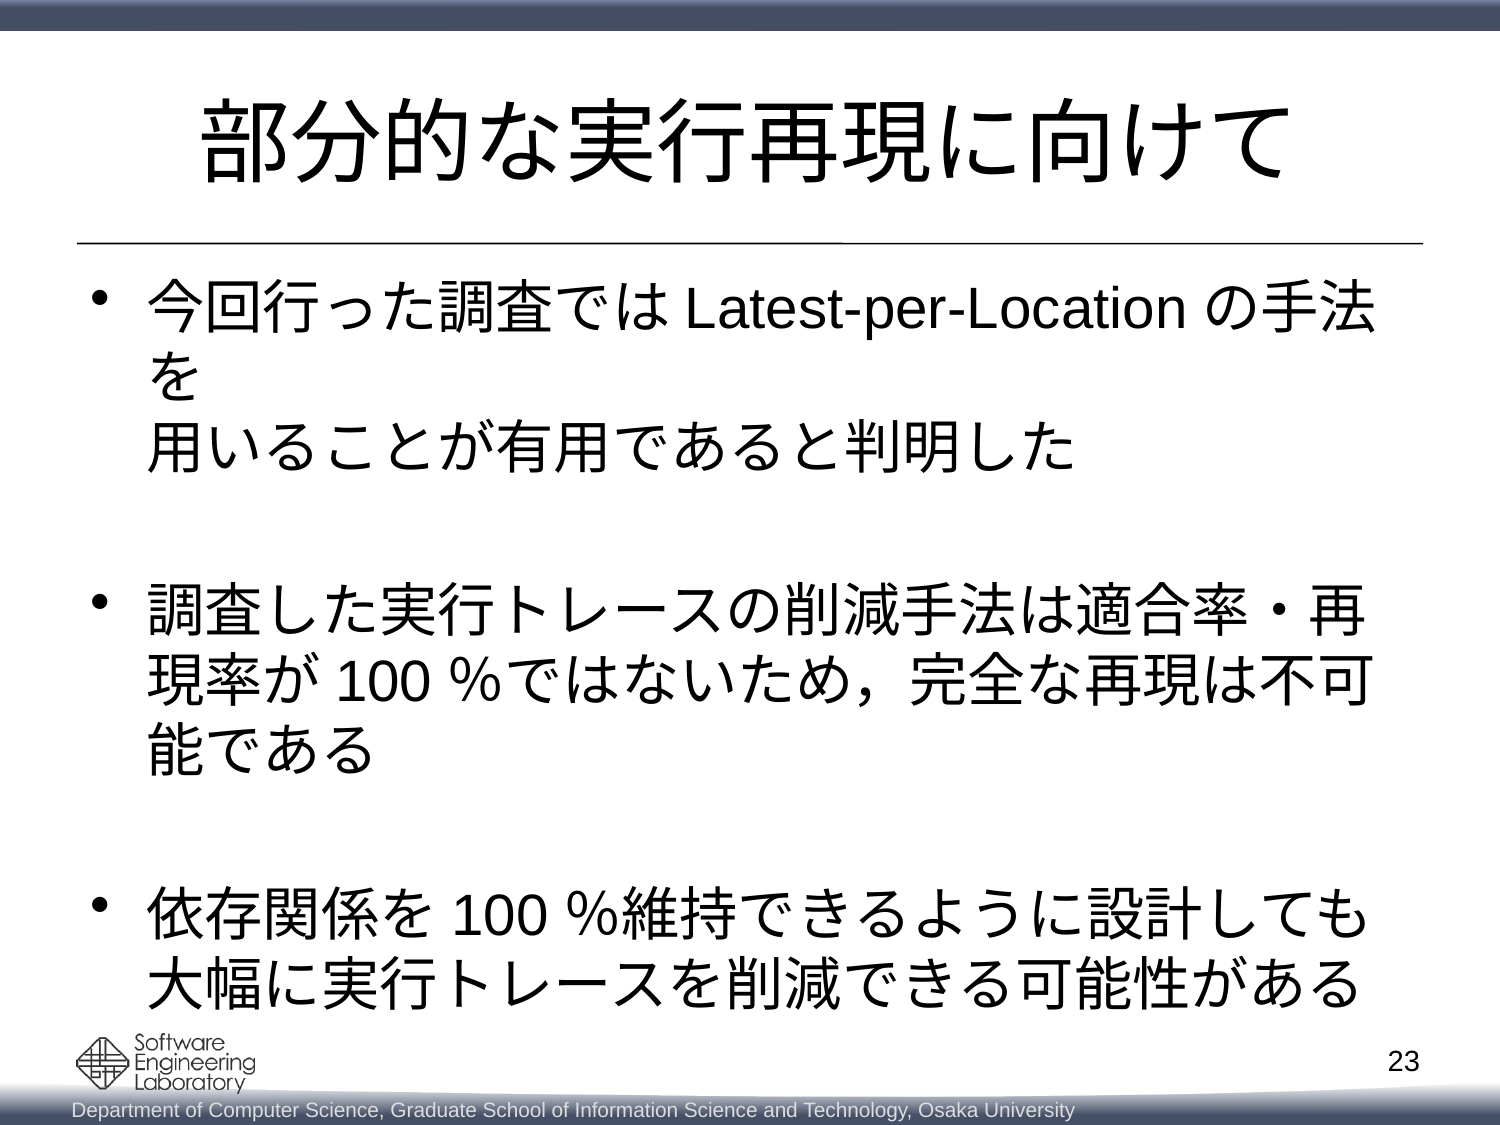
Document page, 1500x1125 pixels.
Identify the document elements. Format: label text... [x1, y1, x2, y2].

title 部分的な実行再現に向けて [74, 44, 1424, 233]
slide_number 23 [1246, 1034, 1436, 1083]
list 今回行った調査ではLatest-per-Locationの手法を 用いることが有用であると判明した 調査した実行トレースの削減手法は適合率・再現率が100％ではないため，完全な再現は不可能である 依存関係を100％維持できるように設計しても 大幅に実行トレースを削減できる可能性がある [74, 262, 1426, 1006]
picture [0, 0, 1500, 31]
picture [0, 1033, 1500, 1125]
